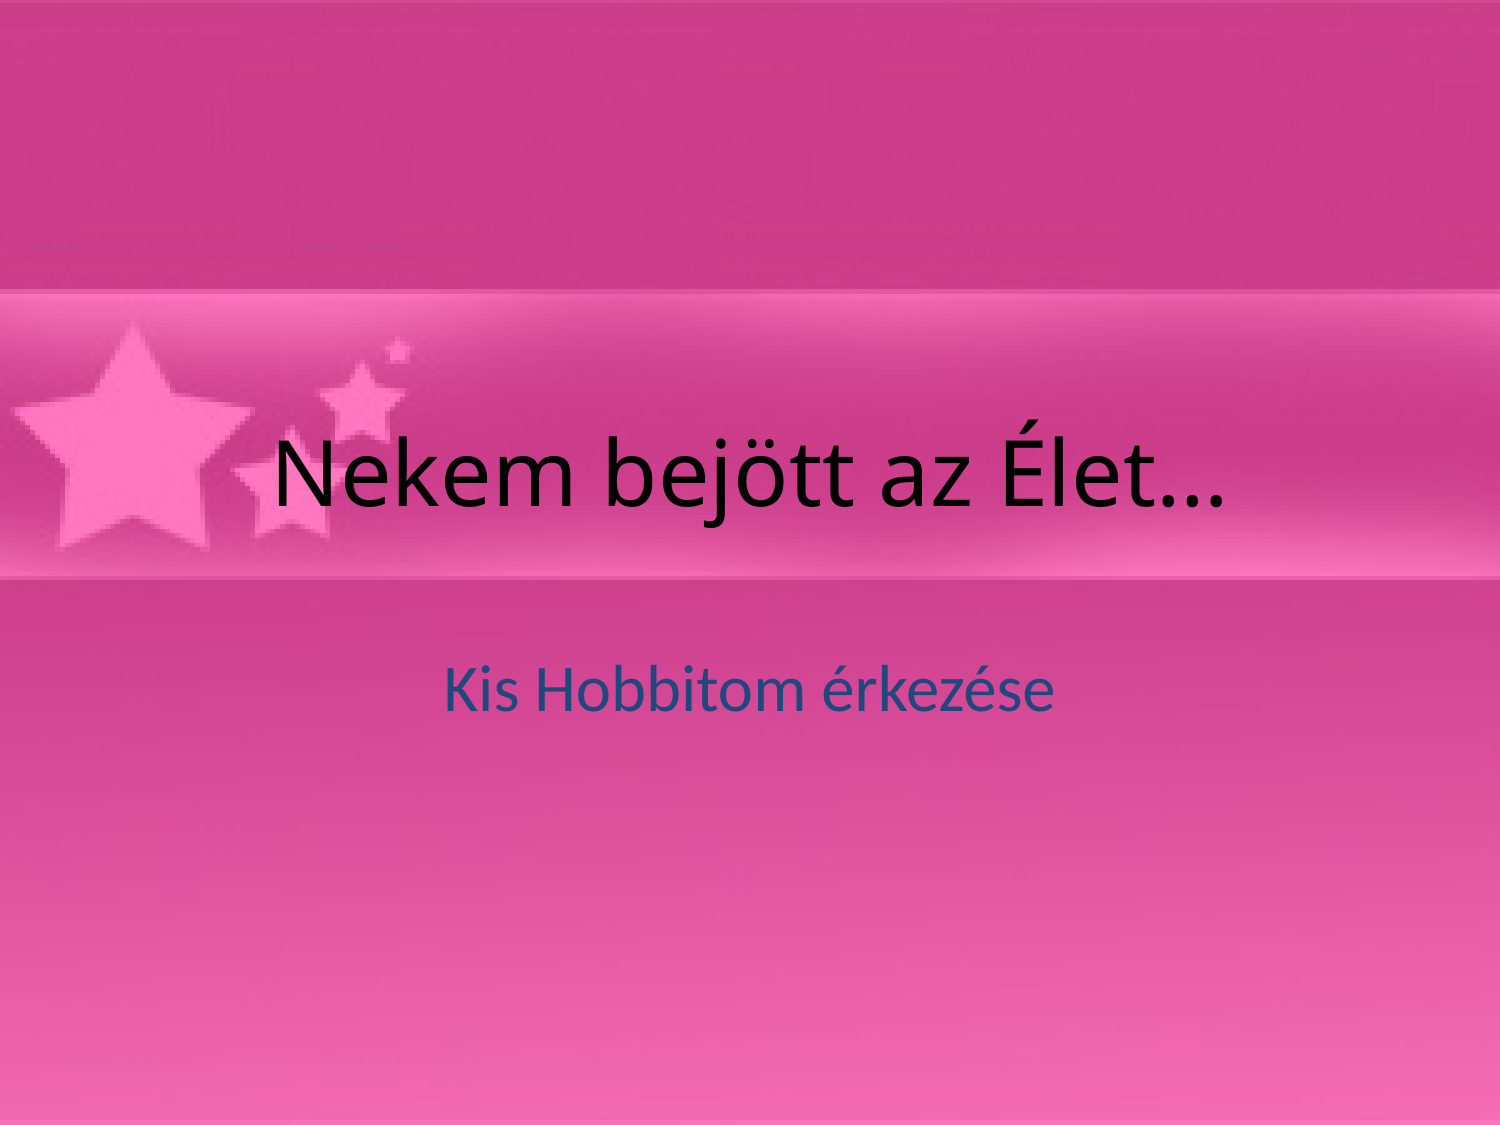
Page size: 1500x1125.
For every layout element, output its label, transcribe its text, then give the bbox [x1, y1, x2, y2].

subtitle Kis Hobbitom érkezése [225, 637, 1275, 925]
title Nekem bejött az Élet… [112, 349, 1388, 591]
